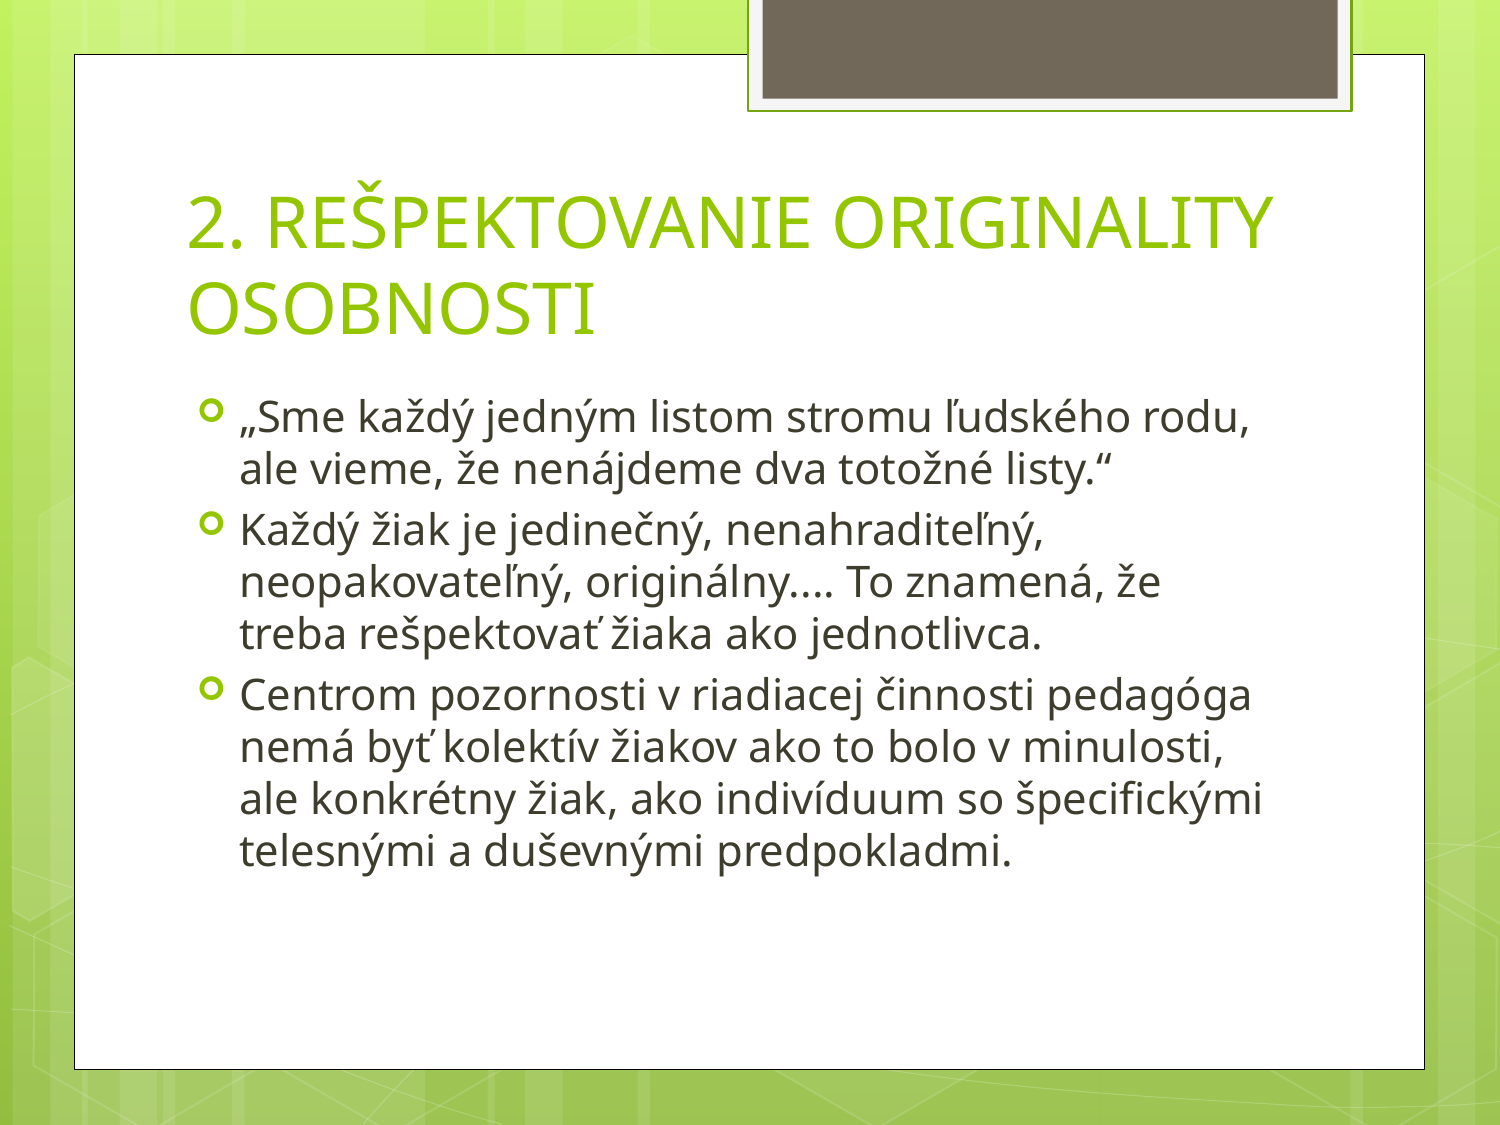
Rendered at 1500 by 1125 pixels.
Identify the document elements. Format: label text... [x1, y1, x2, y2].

title 2. REŠPEKTOVANIE ORIGINALITY OSOBNOSTI [171, 168, 1324, 357]
list „Sme každý jedným listom stromu ľudského rodu, ale vieme, že nenájdeme dva totožné listy.“ Každý žiak je jedinečný, nenahraditeľný, neopakovateľný, originálny.... To znamená, že treba rešpektovať žiaka ako jednotlivca. Centrom pozornosti v riadiacej činnosti pedagóga nemá byť kolektív žiakov ako to bolo v minulosti, ale konkrétny žiak, ako indivíduum so špecifickými telesnými a duševnými predpokladmi. [171, 381, 1283, 957]
